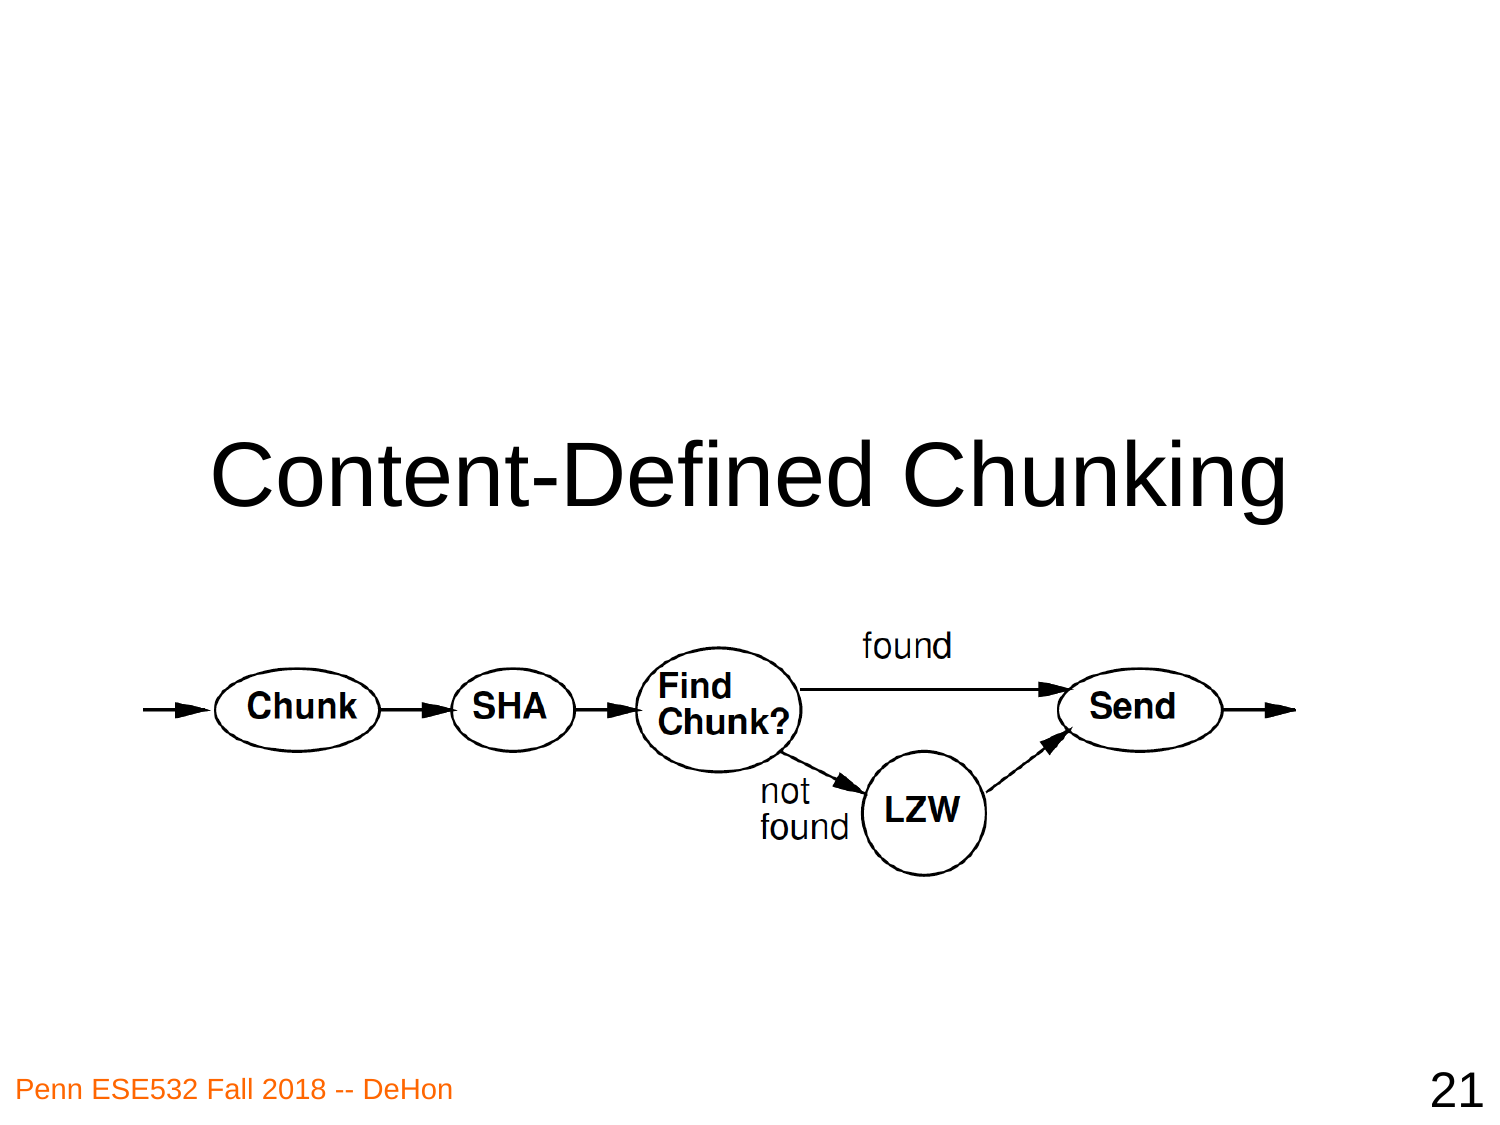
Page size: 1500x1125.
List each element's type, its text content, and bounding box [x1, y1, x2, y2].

title Content-Defined Chunking [112, 349, 1388, 591]
slide_number Penn ESE532 Fall 2018 -- DeHon [0, 1062, 576, 1125]
slide_number 21 [1187, 1049, 1500, 1125]
picture [137, 624, 1296, 879]
